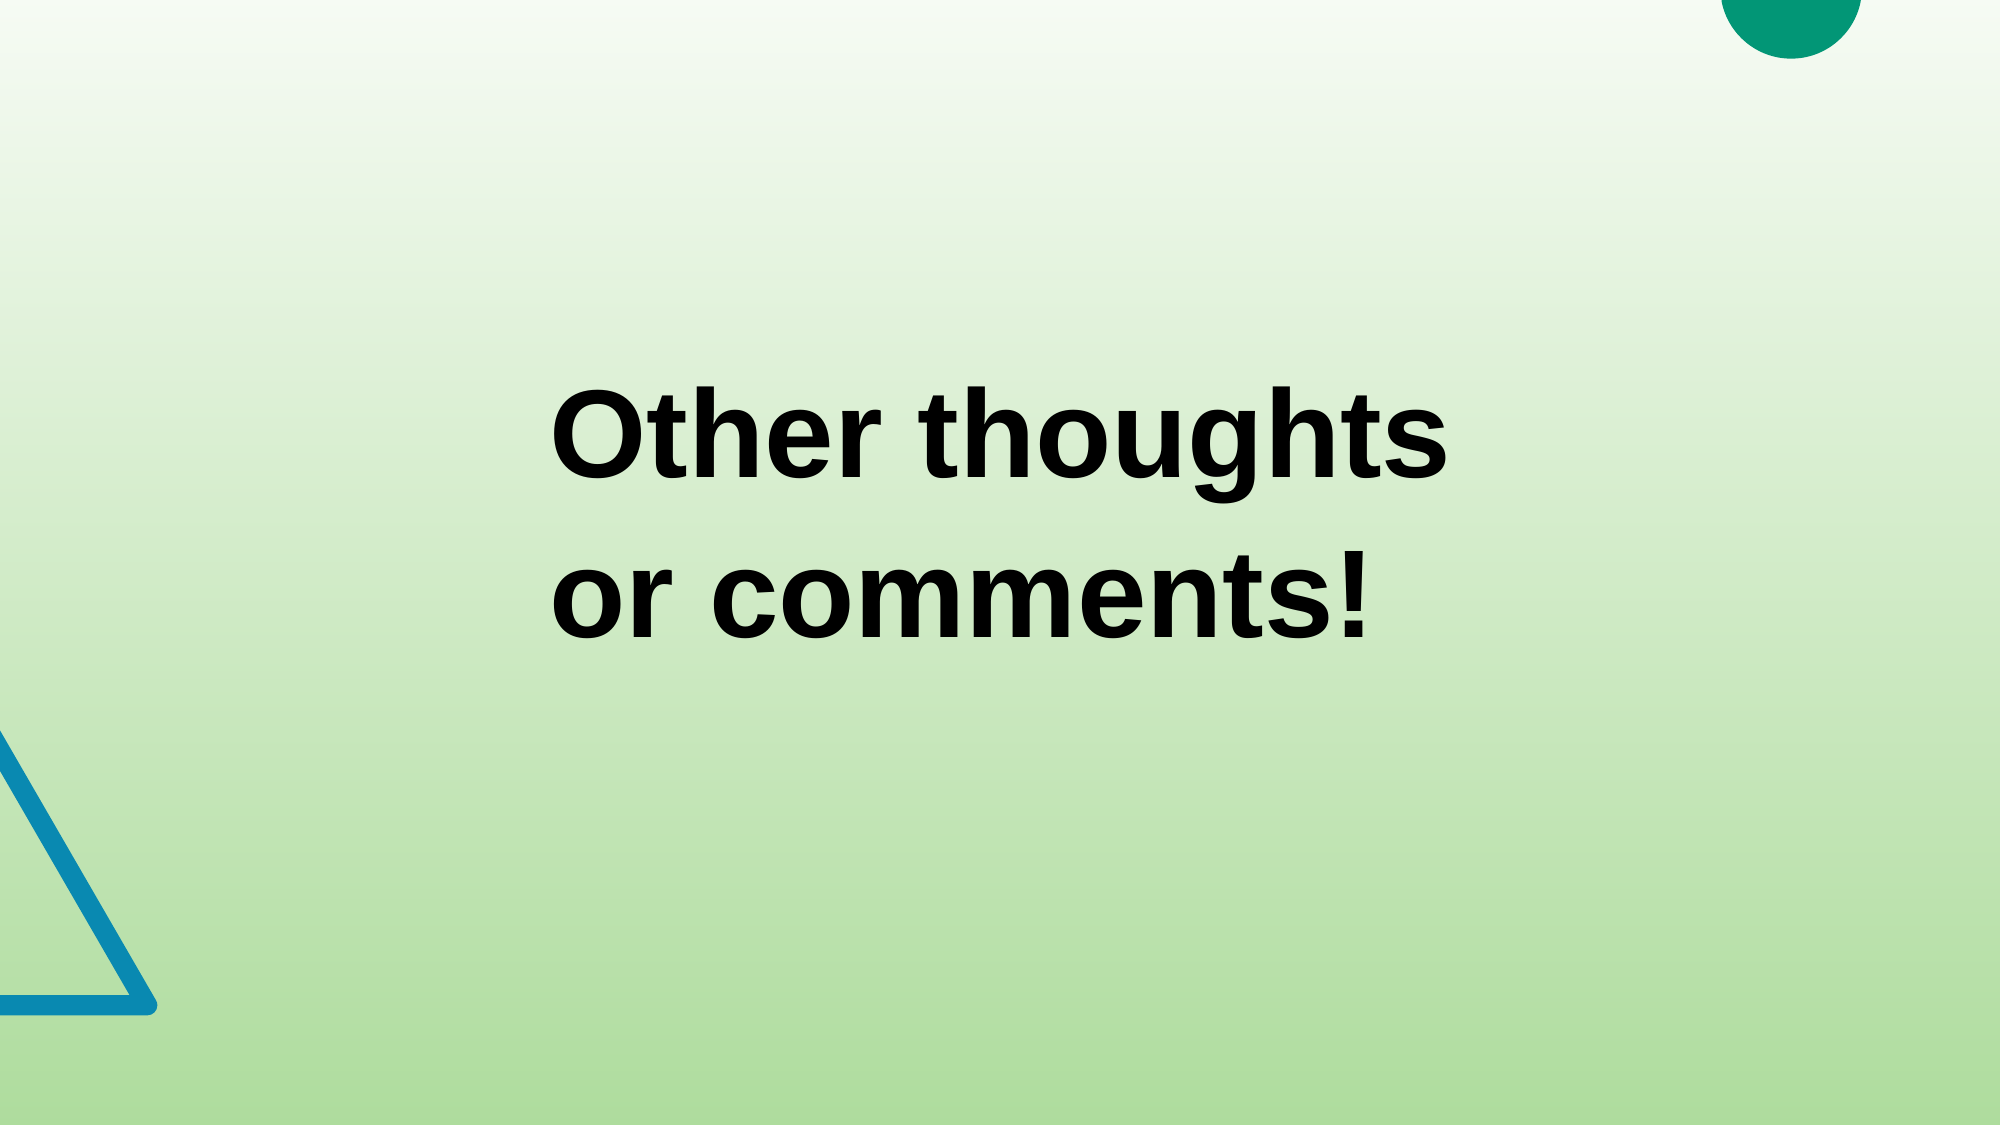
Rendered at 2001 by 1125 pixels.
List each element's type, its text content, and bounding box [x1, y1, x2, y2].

text_box Other thoughts or comments! [534, 334, 1510, 671]
